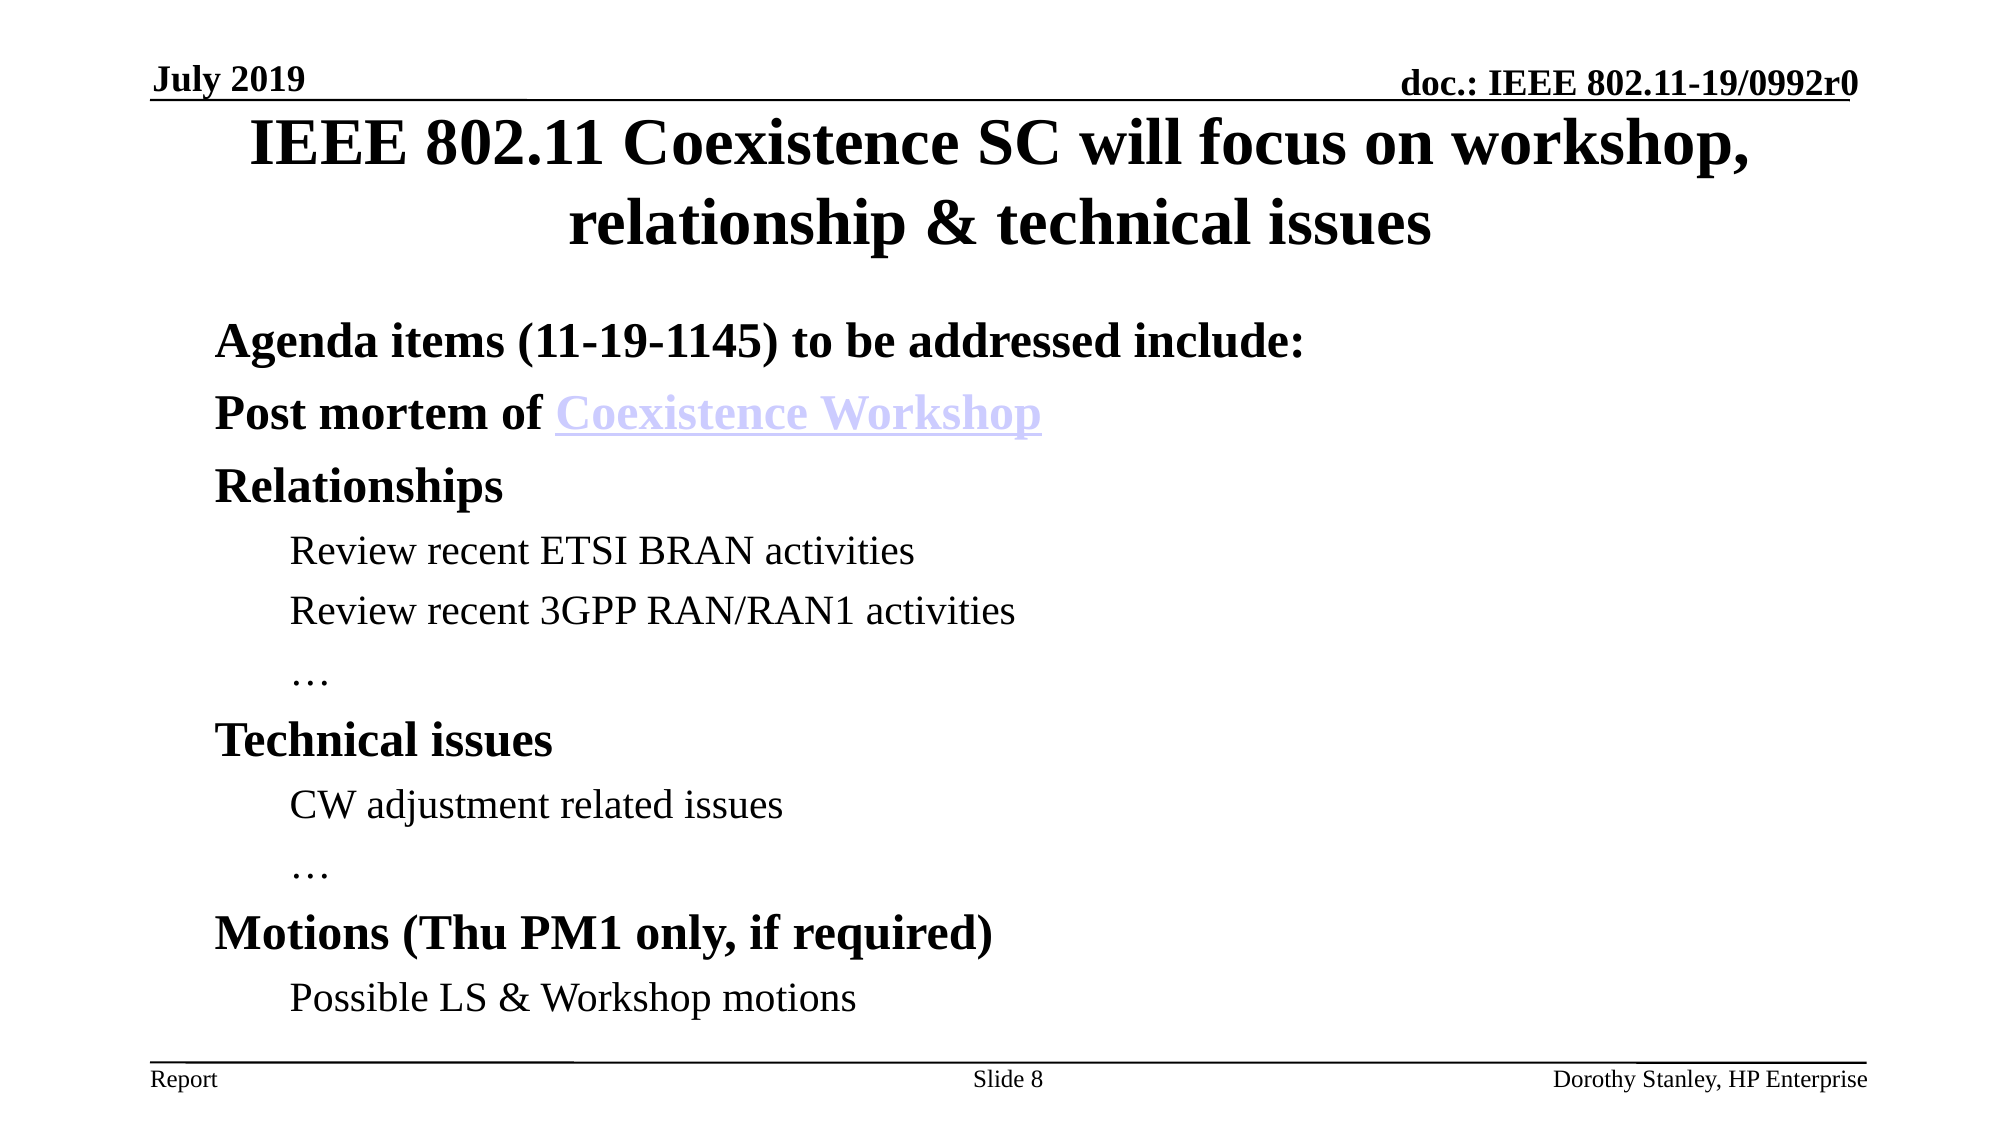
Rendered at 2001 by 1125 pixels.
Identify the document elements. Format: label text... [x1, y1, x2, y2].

list Agenda items (11-19-1145) to be addressed include: Post mortem of Coexistence Workshop Relationships Review recent ETSI BRAN activities Review recent 3GPP RAN/RAN1 activities … Technical issues CW adjustment related issues … Motions (Thu PM1 only, if required) Possible LS & Workshop motions [199, 299, 1800, 1038]
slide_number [152, 54, 563, 100]
slide_number Slide 8 [950, 1061, 1067, 1123]
title IEEE 802.11 Coexistence SC will focus on workshop, relationship & technical issues [201, 102, 1800, 253]
footer Dorothy Stanley, HP Enterprise [1171, 1061, 1869, 1093]
